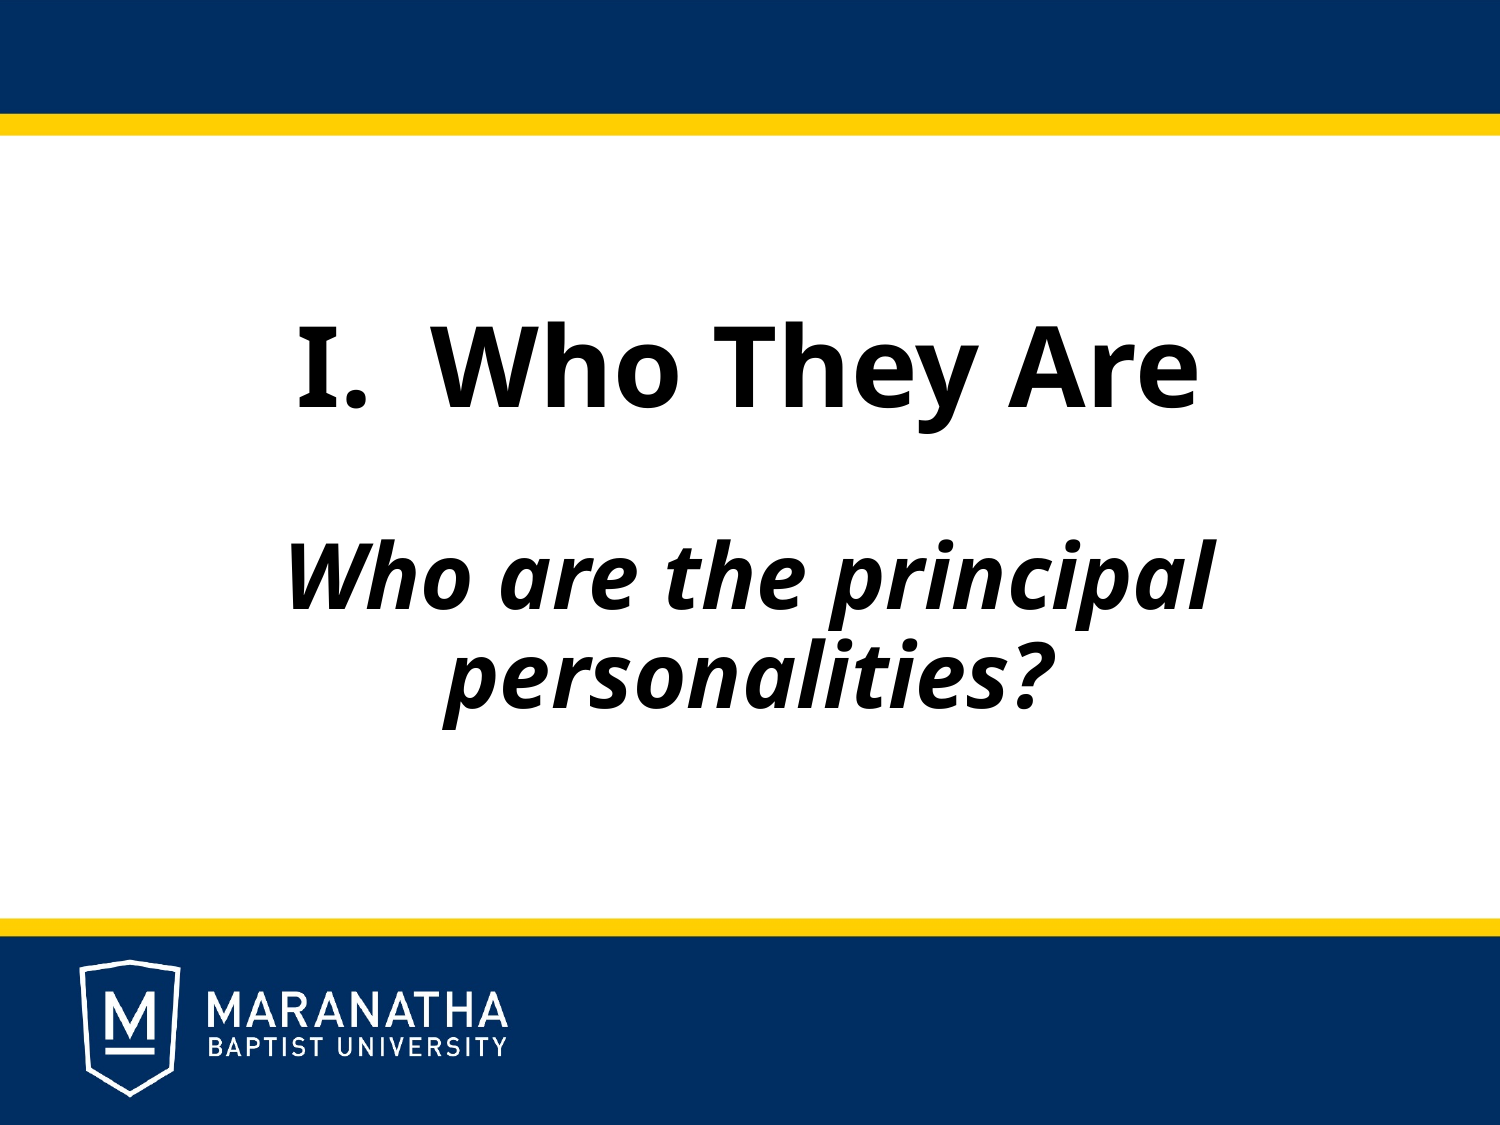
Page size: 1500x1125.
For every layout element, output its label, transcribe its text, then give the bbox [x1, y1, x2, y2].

picture [0, 0, 1500, 1125]
title I. Who They Are Who are the principal personalities? [142, 165, 1356, 874]
